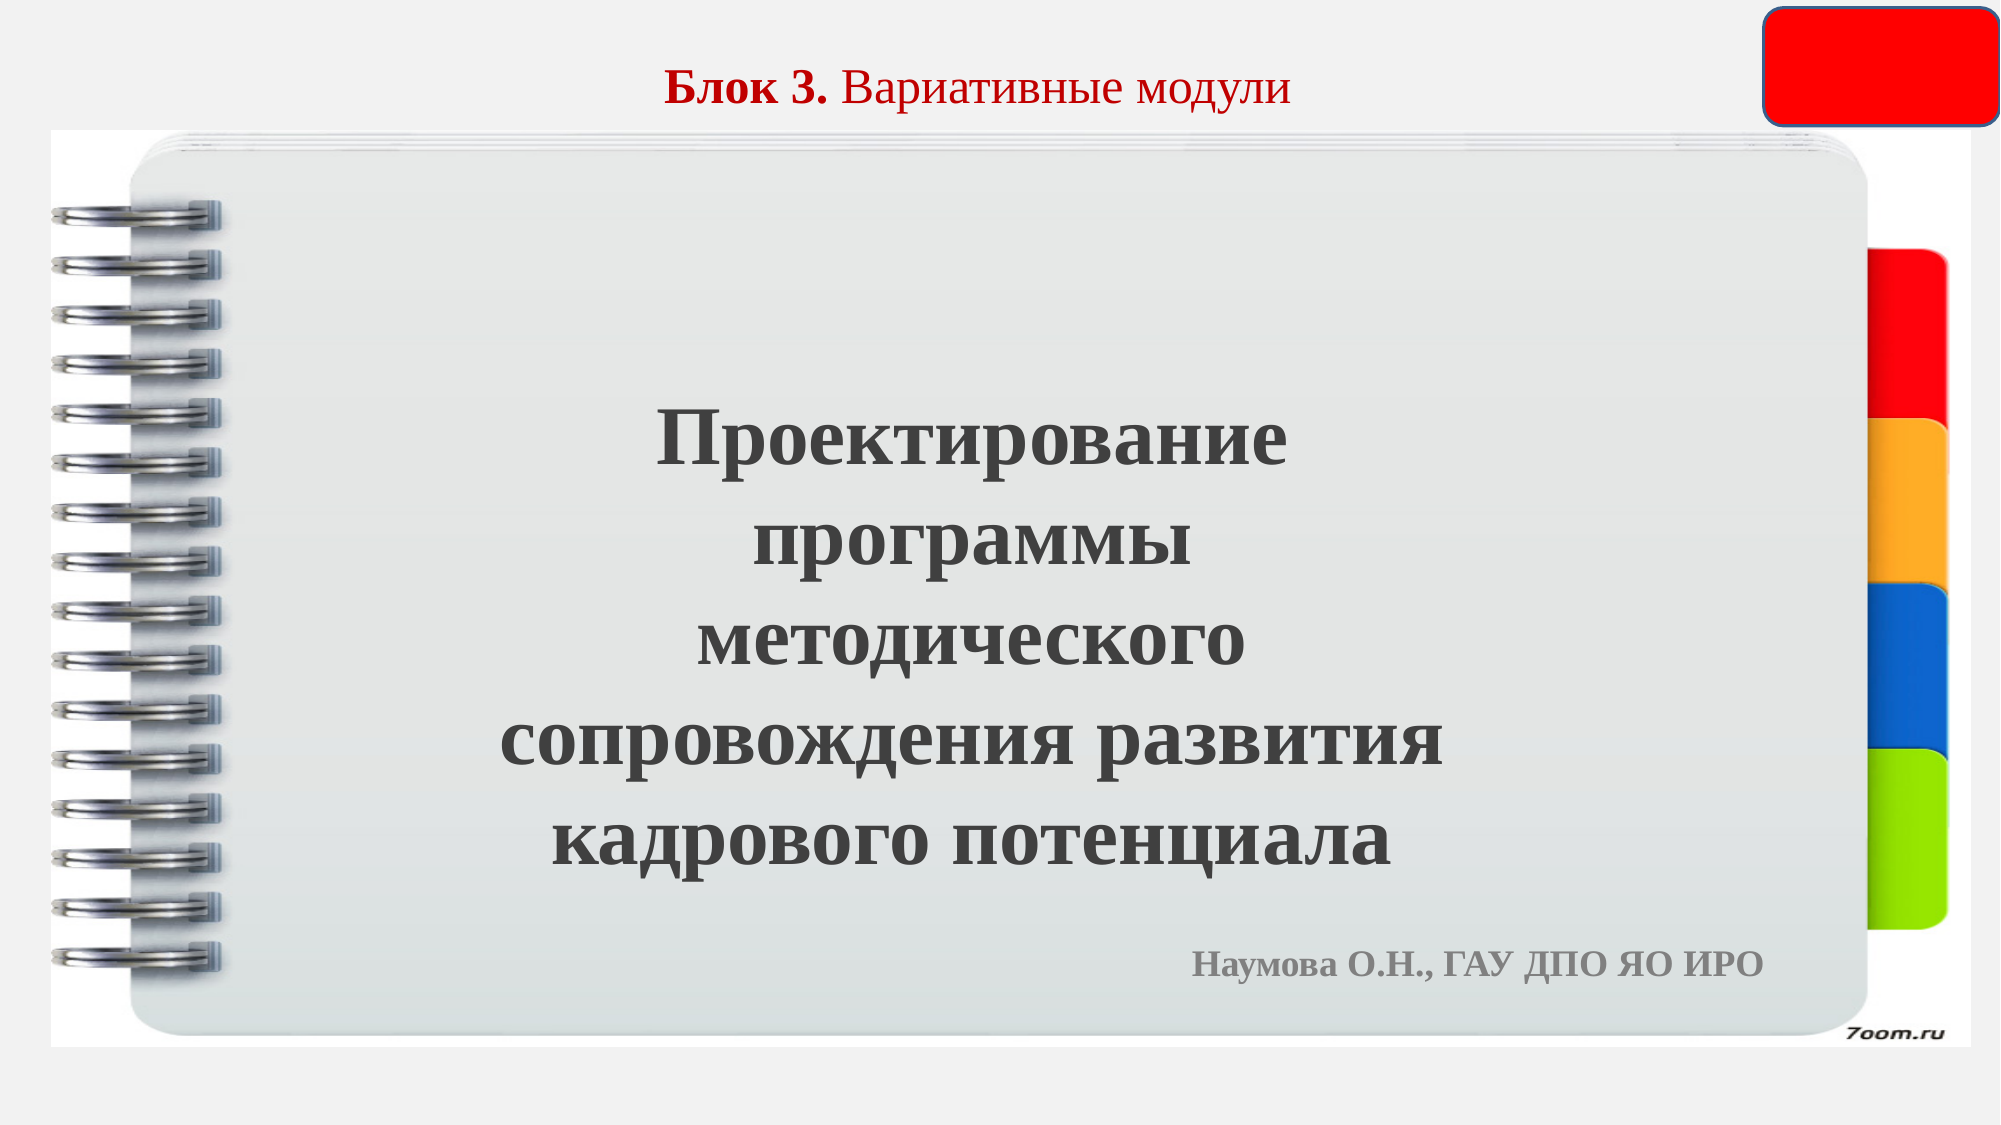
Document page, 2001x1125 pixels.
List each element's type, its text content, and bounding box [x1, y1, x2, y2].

title [225, 55, 1775, 129]
picture [50, 130, 1972, 1048]
text_box Блок 3. Вариативные модули [649, 46, 1307, 121]
text_box [1762, 6, 2000, 128]
